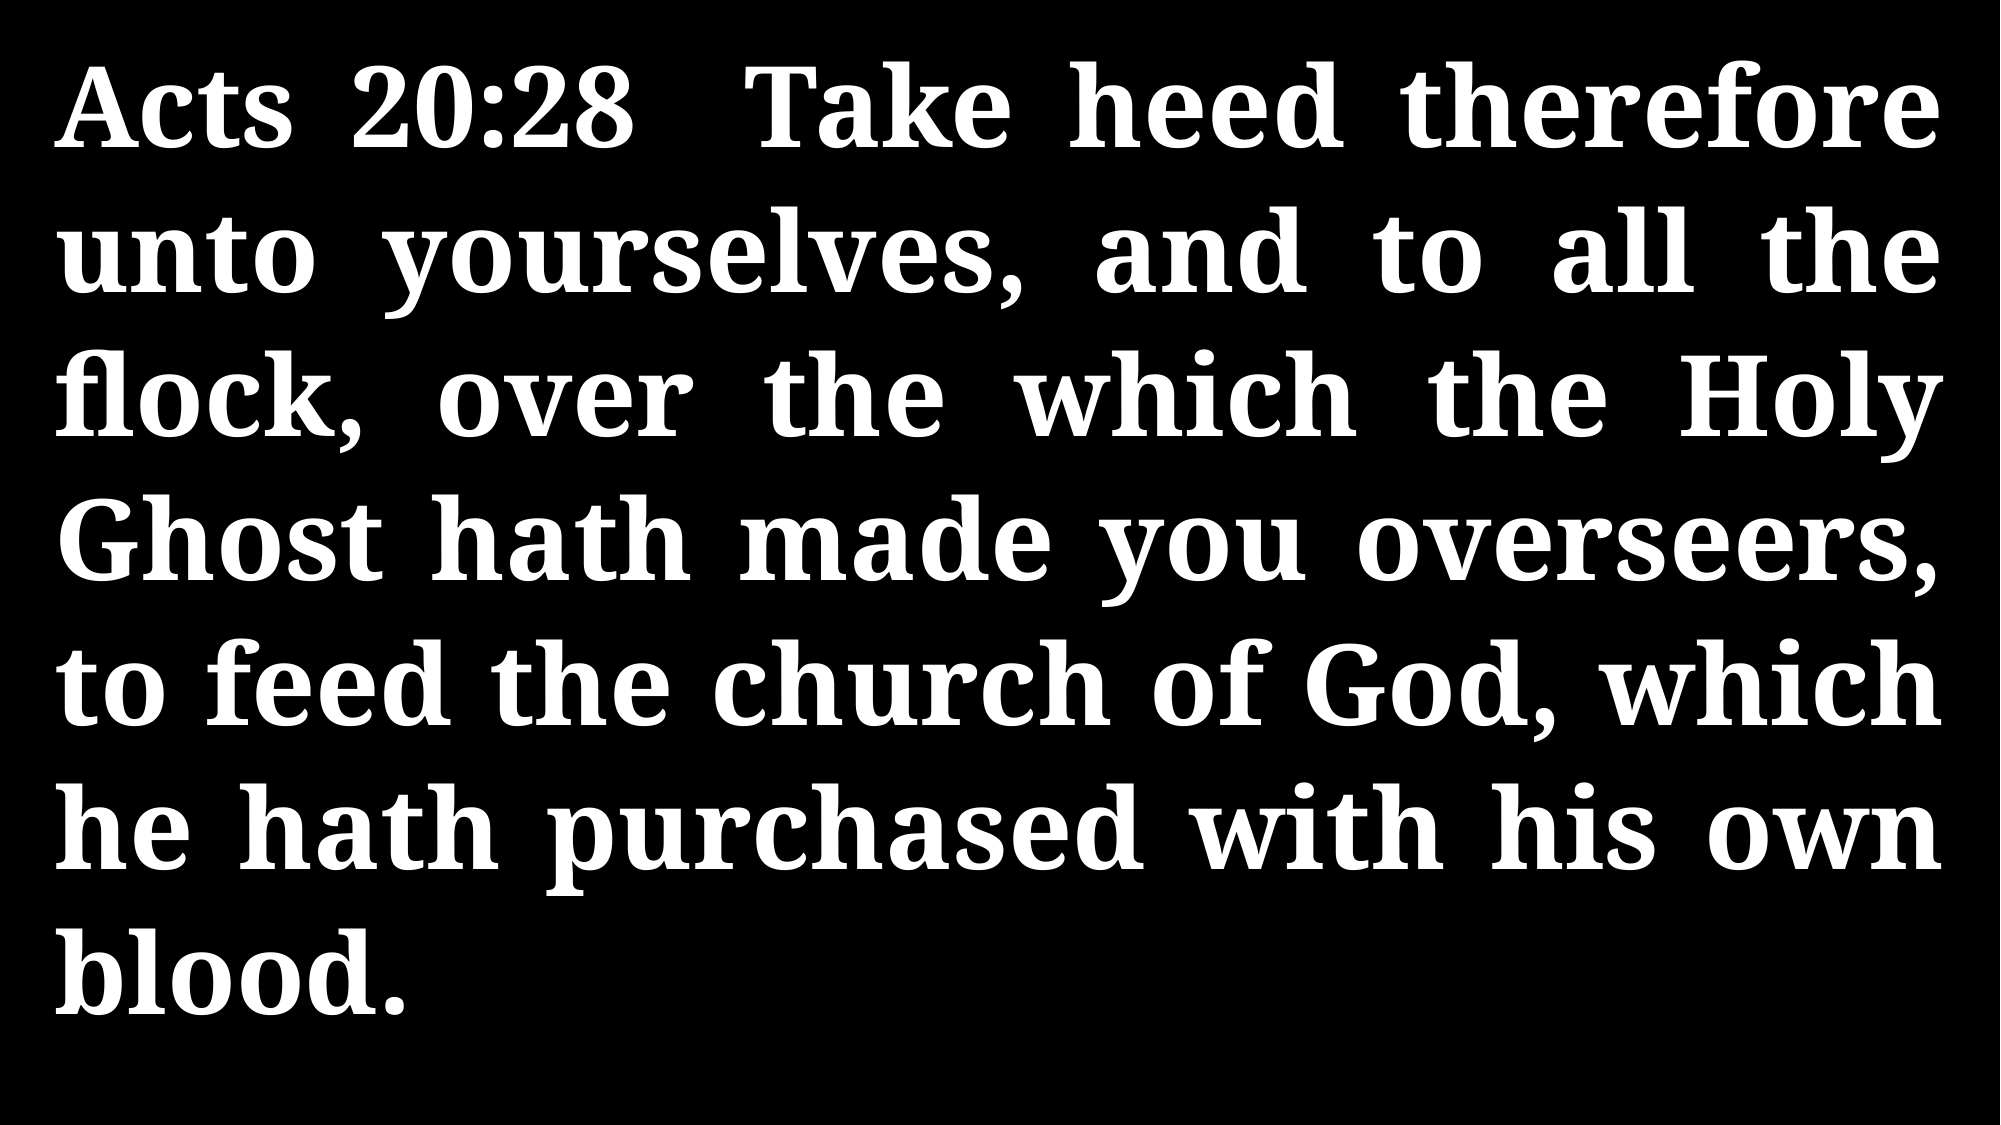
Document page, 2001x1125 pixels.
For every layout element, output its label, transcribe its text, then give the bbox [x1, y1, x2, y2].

text_box Acts 20:28 Take heed therefore unto yourselves, and to all the flock, over the which the Holy Ghost hath made you overseers, to feed the church of God, which he hath purchased with his own blood. [39, 18, 1961, 1045]
